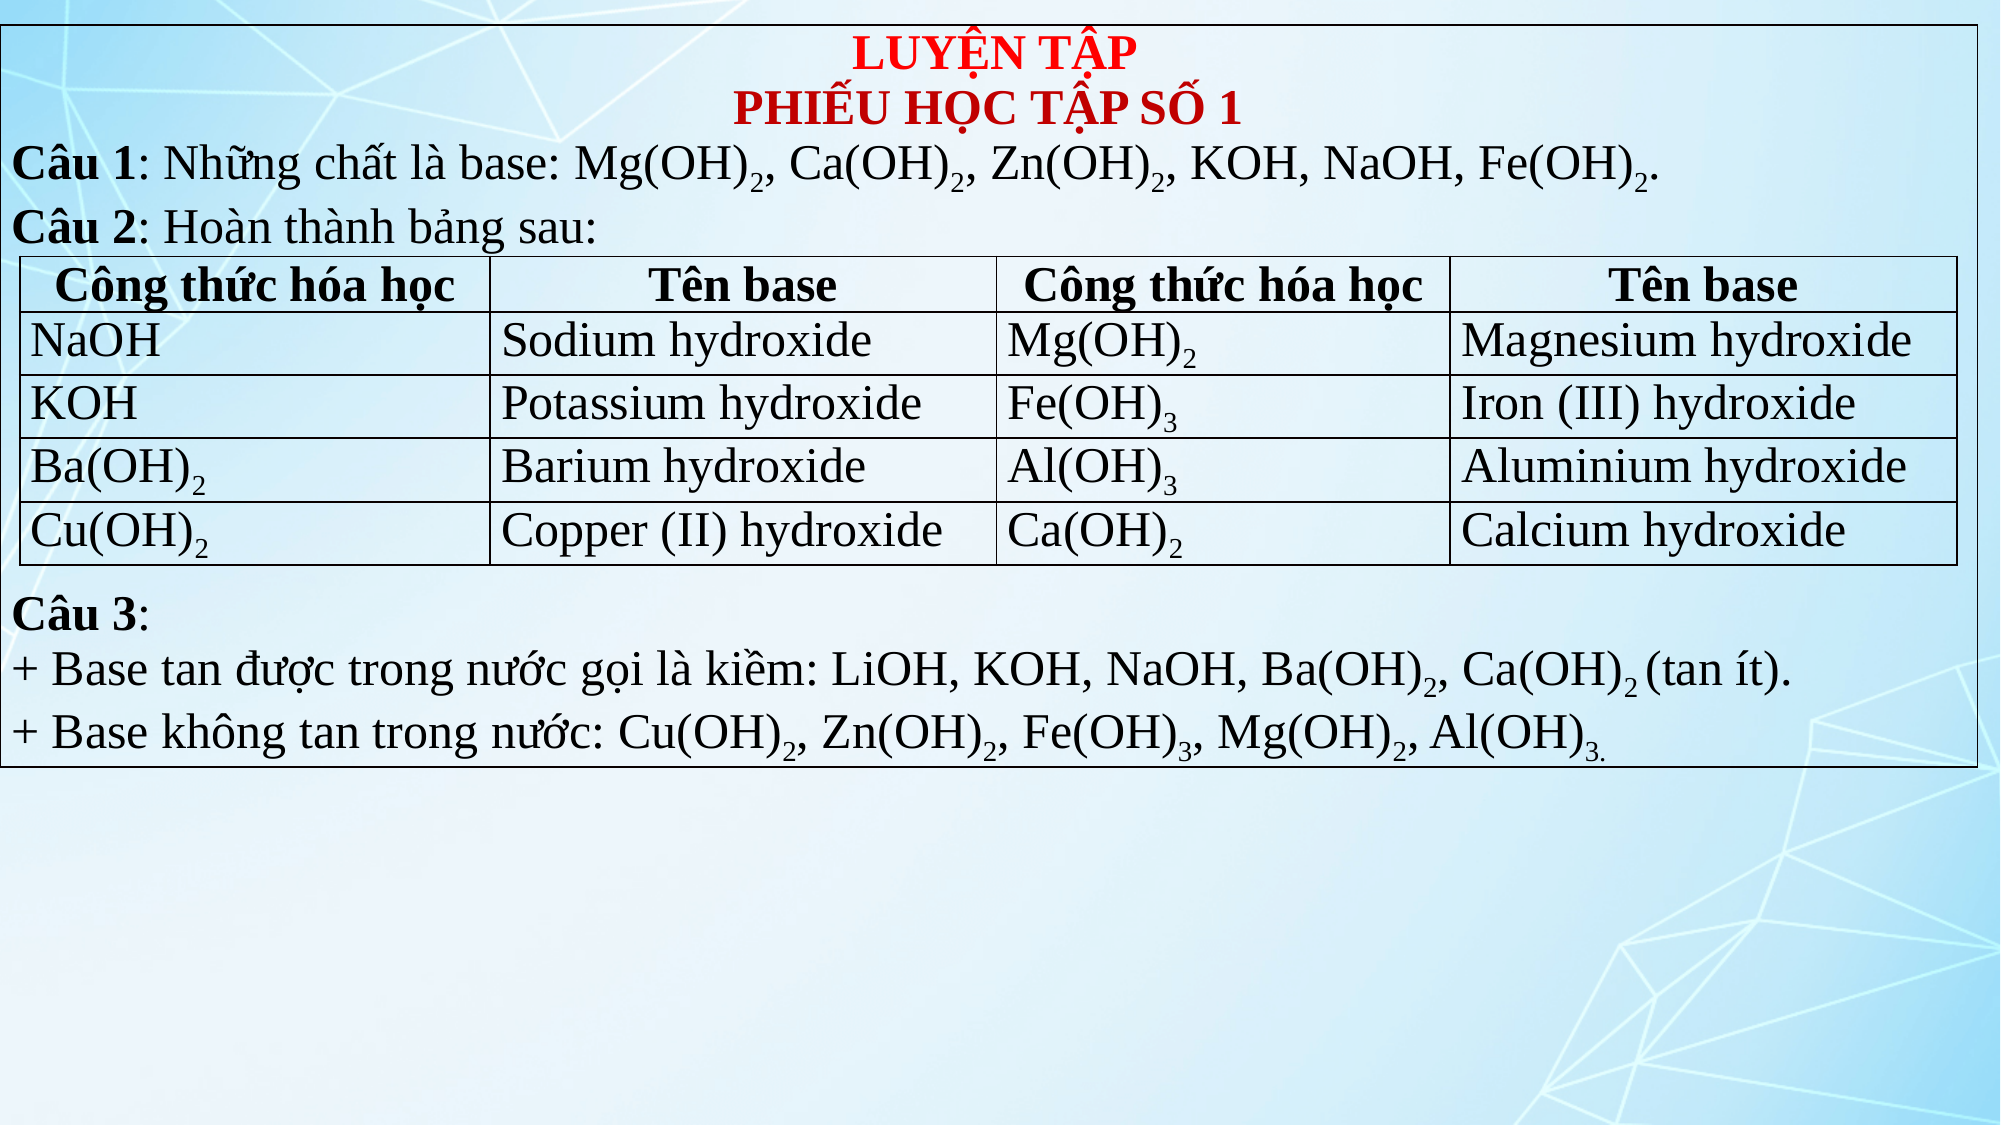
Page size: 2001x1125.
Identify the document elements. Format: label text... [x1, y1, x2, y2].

table_cell Magnesium hydroxide [1451, 313, 1956, 374]
table_header Tên base [1451, 257, 1956, 311]
table_cell Calcium hydroxide [1451, 503, 1956, 564]
table_header Công thức hóa học [21, 257, 489, 311]
table_cell Ba(OH)2 [21, 439, 489, 501]
table_cell Copper (II) hydroxide [491, 503, 996, 564]
table_cell Mg(OH)2 [997, 313, 1449, 374]
table_cell Ca(OH)2 [997, 503, 1449, 564]
picture [0, 0, 2001, 1125]
table_cell NaOH [21, 313, 489, 374]
table_cell Aluminium hydroxide [1451, 439, 1956, 501]
table_cell Al(OH)3 [997, 439, 1449, 501]
table_header Tên base [491, 257, 996, 311]
table_cell Barium hydroxide [491, 439, 996, 501]
table_cell Fe(OH)3 [997, 376, 1449, 437]
table_header Công thức hóa học [997, 257, 1449, 311]
table_header LUYỆN TẬP PHIẾU HỌC TẬP SỐ 1 Câu 1: Những chất là base: Mg(OH)2, Ca(OH)2, Zn(OH)2, KOH, NaOH, Fe(OH)2. Câu 2: Hoàn thành bảng sau: Câu 3: + Base tan được trong nước gọi là kiềm: LiOH, KOH, NaOH, Ba(OH)2, Ca(OH)2 (tan ít). + Base không tan trong nước: Cu(OH)2, Zn(OH)2, Fe(OH)3, Mg(OH)2, Al(OH)3. [1, 26, 1977, 766]
table_cell Sodium hydroxide [491, 313, 996, 374]
table_cell KOH [21, 376, 489, 437]
table_cell Potassium hydroxide [491, 376, 996, 437]
table_cell Cu(OH)2 [21, 503, 489, 564]
table_cell Iron (III) hydroxide [1451, 376, 1956, 437]
